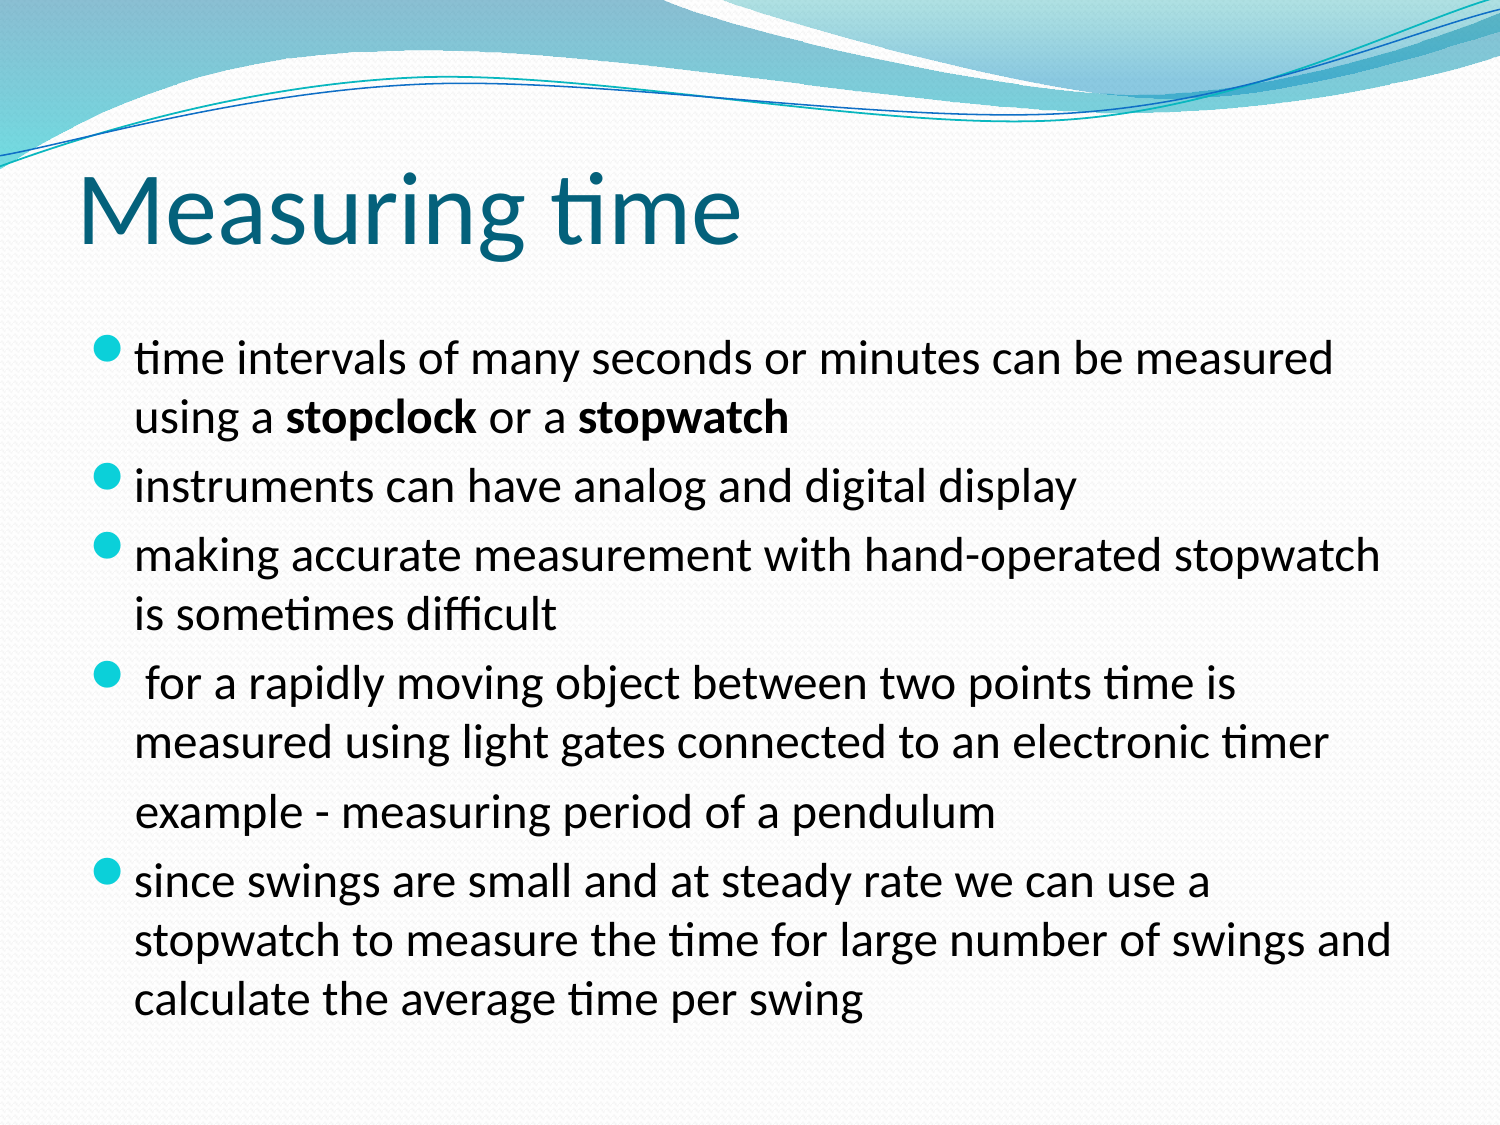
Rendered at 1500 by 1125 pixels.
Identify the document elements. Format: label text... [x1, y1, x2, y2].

title Measuring time [76, 78, 1427, 266]
list time intervals of many seconds or minutes can be measured using a stopclock or a stopwatch instruments can have analog and digital display making accurate measurement with hand-operated stopwatch is sometimes difficult for a rapidly moving object between two points time is measured using light gates connected to an electronic timer example - measuring period of a pendulum since swings are small and at steady rate we can use a stopwatch to measure the time for large number of swings and calculate the average time per swing [75, 317, 1425, 1038]
